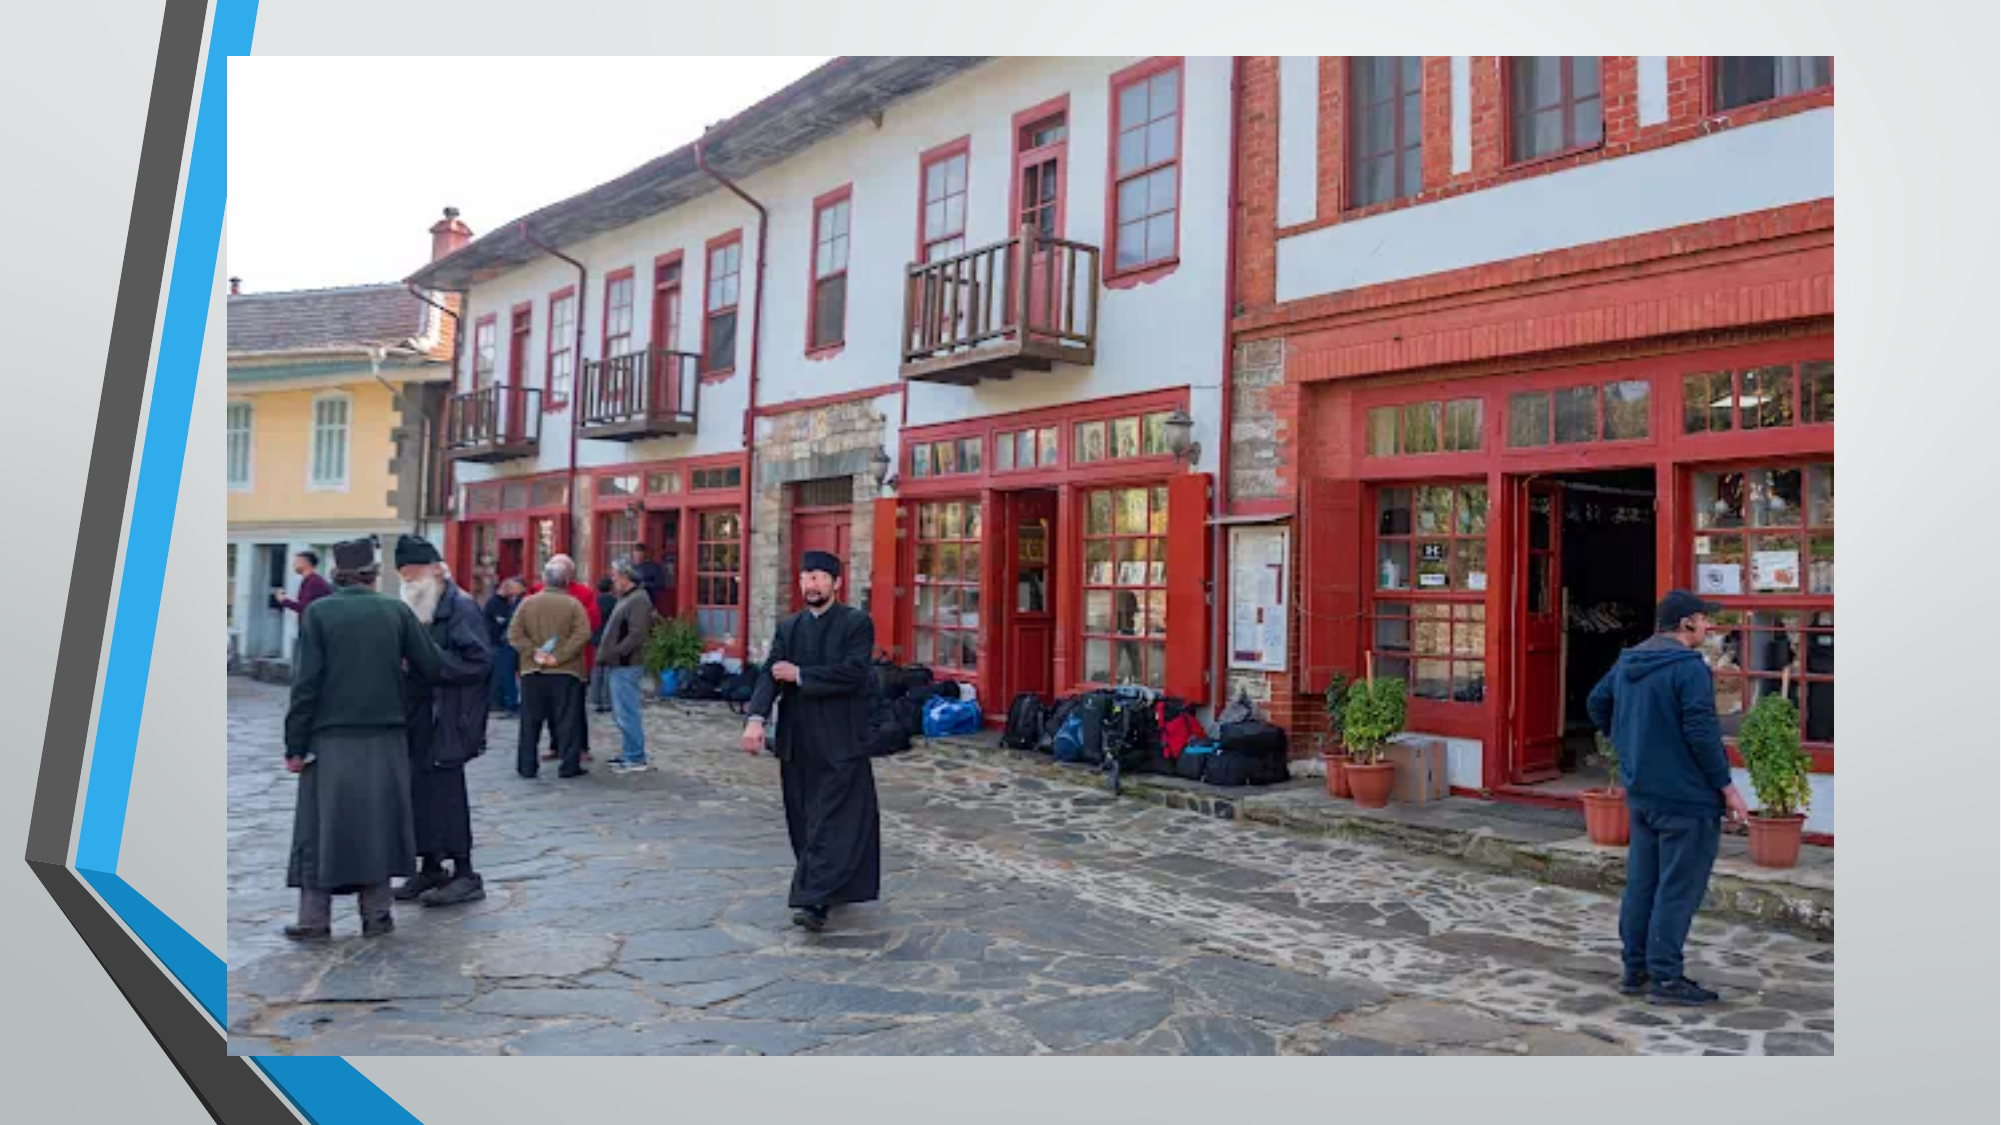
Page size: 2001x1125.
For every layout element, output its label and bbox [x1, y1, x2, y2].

list [227, 56, 1834, 1056]
